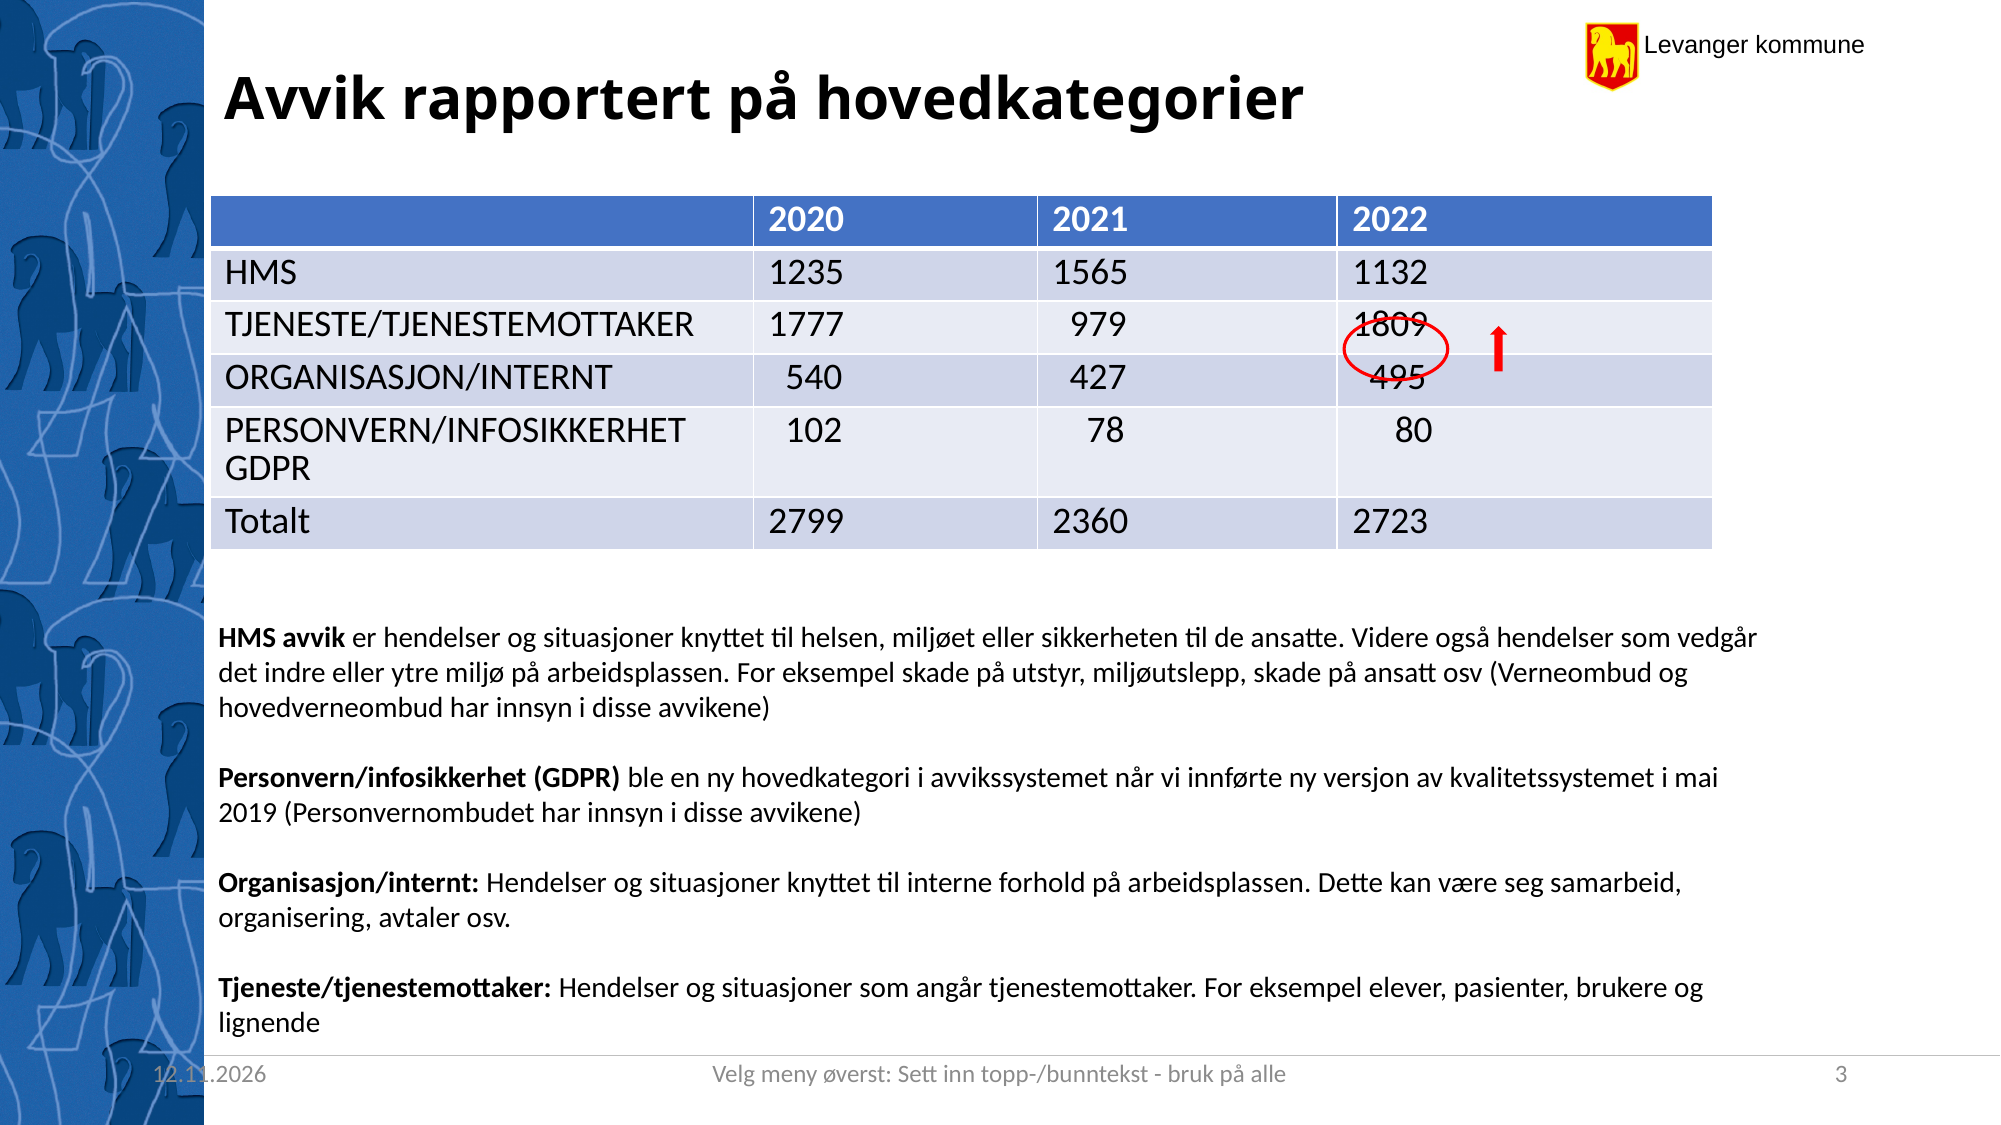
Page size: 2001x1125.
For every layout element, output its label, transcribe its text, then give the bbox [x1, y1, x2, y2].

table_header 2020 [754, 196, 1037, 246]
footer Velg meny øverst: Sett inn topp-/bunntekst - bruk på alle [662, 1046, 1338, 1103]
table_cell 1132 [1338, 251, 1712, 300]
table_cell 427 [1038, 355, 1336, 406]
table_cell 2799 [754, 498, 1037, 549]
picture [0, 0, 204, 1125]
table_cell 78 [1038, 408, 1336, 496]
table_cell 1777 [754, 302, 1037, 353]
table_cell 80 [1338, 408, 1712, 496]
table_cell PERSONVERN/INFOSIKKERHET GDPR [211, 408, 753, 496]
table_header [211, 196, 753, 246]
table_cell HMS [211, 251, 753, 300]
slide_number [137, 1042, 588, 1103]
table_header 2022 [1338, 196, 1712, 246]
table_cell TJENESTE/TJENESTEMOTTAKER [211, 302, 753, 353]
table_cell 1235 [754, 251, 1037, 300]
table_cell 102 [754, 408, 1037, 496]
text_box HMS avvik er hendelser og situasjoner knyttet til helsen, miljøet eller sikkerheten til de ansatte. Videre også hendelser som vedgår det indre eller ytre miljø på arbeidsplassen. For eksempel skade på utstyr, miljøutslepp, skade på ansatt osv (Verneombud og hovedverneombud har innsyn i disse avvikene) Personvern/infosikkerhet (GDPR) ble en ny hovedkategori i avvikssystemet når vi innførte ny versjon av kvalitetssystemet i mai 2019 (Personvernombudet har innsyn i disse avvikene) Organisasjon/internt: Hendelser og situasjoner knyttet til interne forhold på arbeidsplassen. Dette kan være seg samarbeid, organisering, avtaler osv. Tjeneste/tjenestemottaker: Hendelser og situasjoner som angår tjenestemottaker. For eksempel elever, pasienter, brukere og lignende [203, 611, 1791, 1046]
text_box [1343, 316, 1449, 381]
slide_number 3 [1412, 1042, 1863, 1103]
table_cell ORGANISASJON/INTERNT [211, 355, 753, 406]
table_cell 495 [1338, 355, 1712, 406]
table_cell 1809 [1338, 302, 1712, 353]
table_cell 1565 [1038, 251, 1336, 300]
table_cell Totalt [211, 498, 753, 549]
table_cell 2360 [1038, 498, 1336, 549]
table_cell 2723 [1338, 498, 1712, 549]
table_cell 979 [1038, 302, 1336, 353]
title Avvik rapportert på hovedkategorier [209, 60, 1956, 189]
text_box [1489, 325, 1508, 372]
table_header 2021 [1038, 196, 1336, 246]
picture [1583, 20, 1641, 60]
table_cell 540 [754, 355, 1037, 406]
